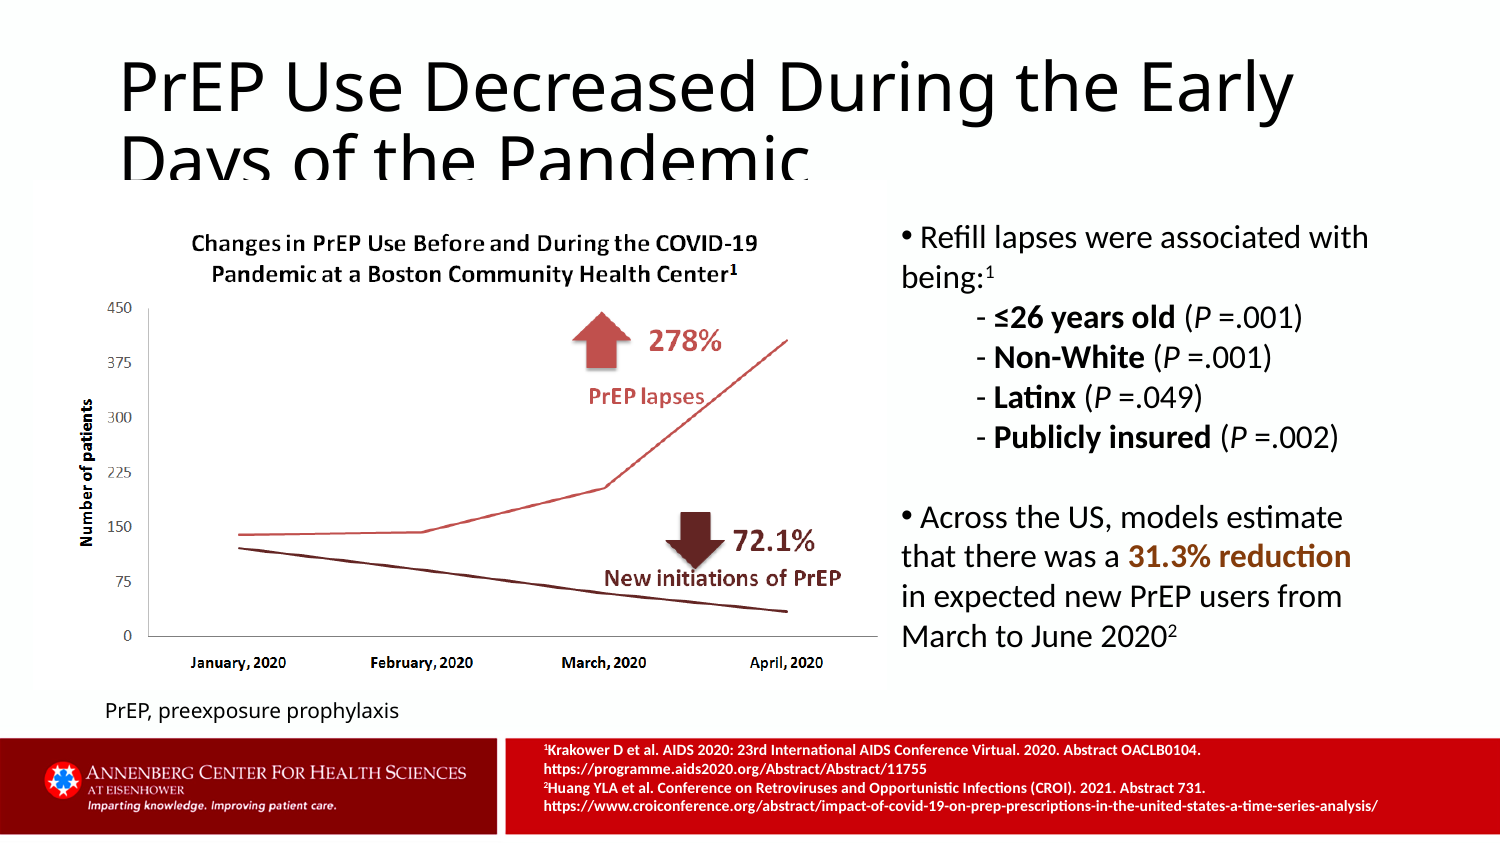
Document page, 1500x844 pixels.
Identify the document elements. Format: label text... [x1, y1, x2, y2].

text_box 1Krakower D et al. AIDS 2020: 23rd International AIDS Conference Virtual. 2020. Abstract OACLB0104. https://programme.aids2020.org/Abstract/Abstract/11755 2Huang YLA et al. Conference on Retroviruses and Opportunistic Infections (CROI). 2021. Abstract 731. https://www.croiconference.org/abstract/impact-of-covid-19-on-prep-prescriptions-in-the-united-states-a-time-series-analysis/ [528, 732, 1442, 844]
text_box Refill lapses were associated with being:1 - ≤26 years old (P =.001) - Non-White (P =.001) - Latinx (P =.049) - Publicly insured (P =.002) Across the US, models estimate that there was a 31.3% reduction in expected new PrEP users from March to June 20202 [886, 207, 1397, 702]
title PrEP Use Decreased During the Early Days of the Pandemic [103, 44, 1397, 207]
text_box PrEP, preexposure prophylaxis [89, 690, 1417, 813]
picture [0, 0, 1500, 844]
